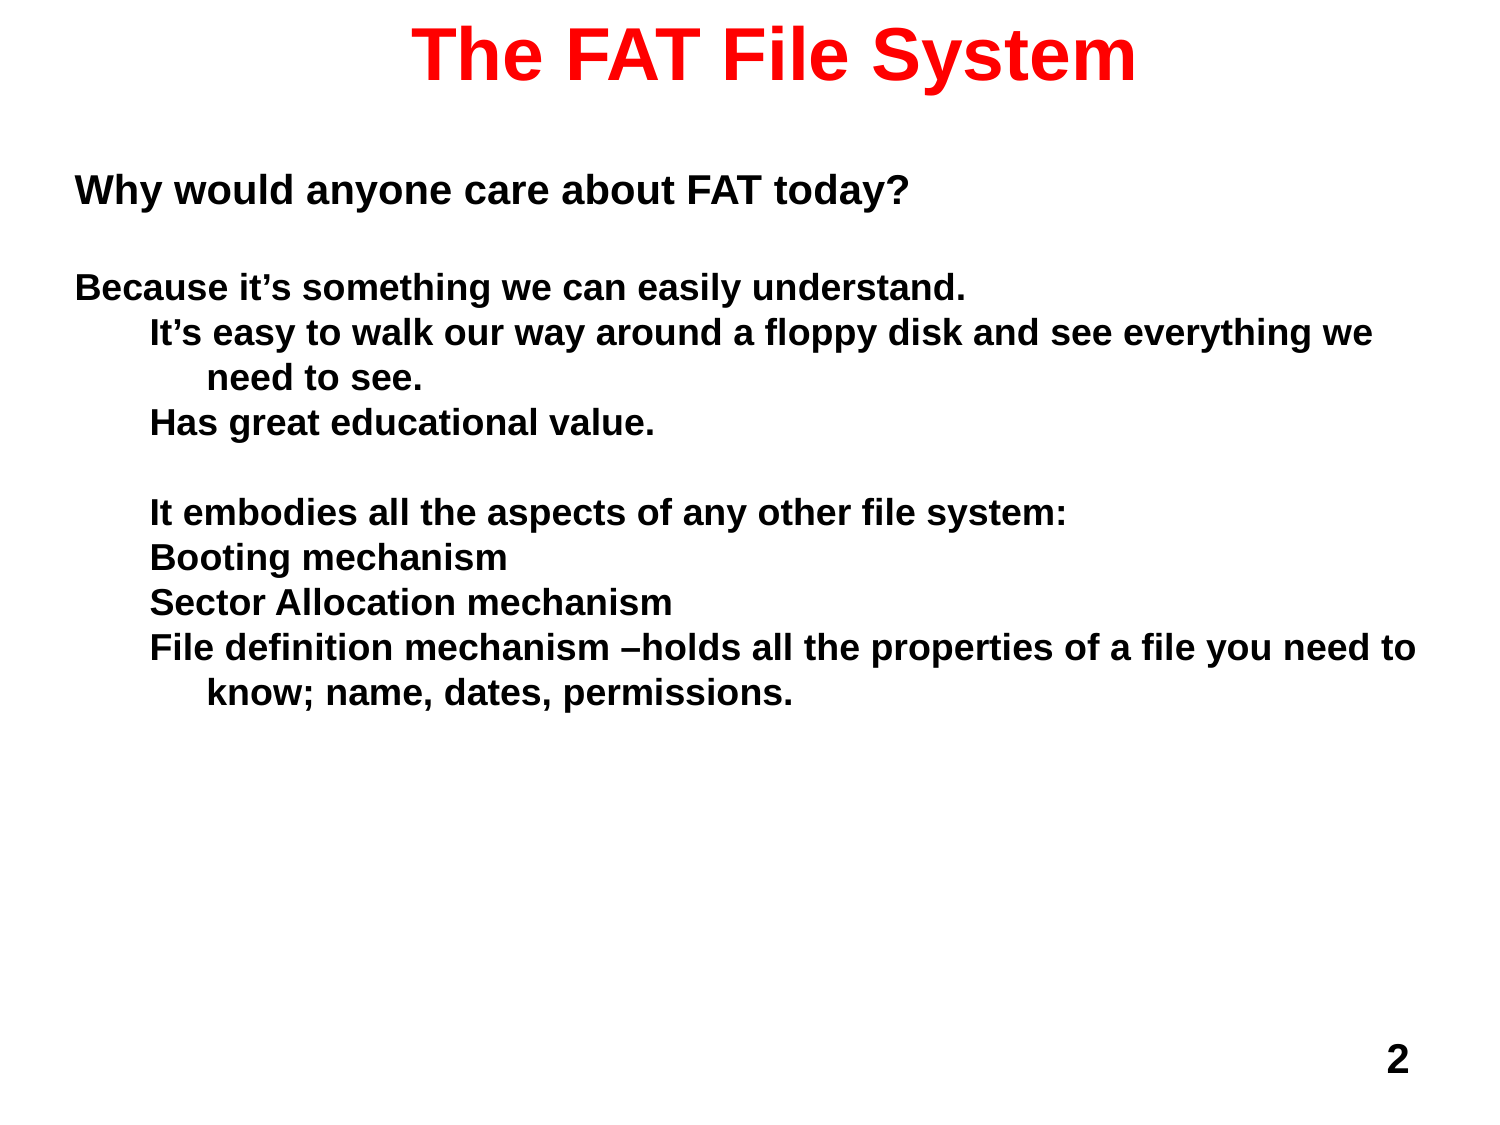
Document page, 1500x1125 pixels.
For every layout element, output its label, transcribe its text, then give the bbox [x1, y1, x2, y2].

text_box Why would anyone care about FAT today? Because it’s something we can easily understand. It’s easy to walk our way around a floppy disk and see everything we need to see. Has great educational value. It embodies all the aspects of any other file system: Booting mechanism Sector Allocation mechanism File definition mechanism –holds all the properties of a file you need to know; name, dates, permissions. [59, 155, 1438, 766]
title The FAT File System [249, 0, 1300, 100]
slide_number 2 [1074, 1024, 1426, 1103]
